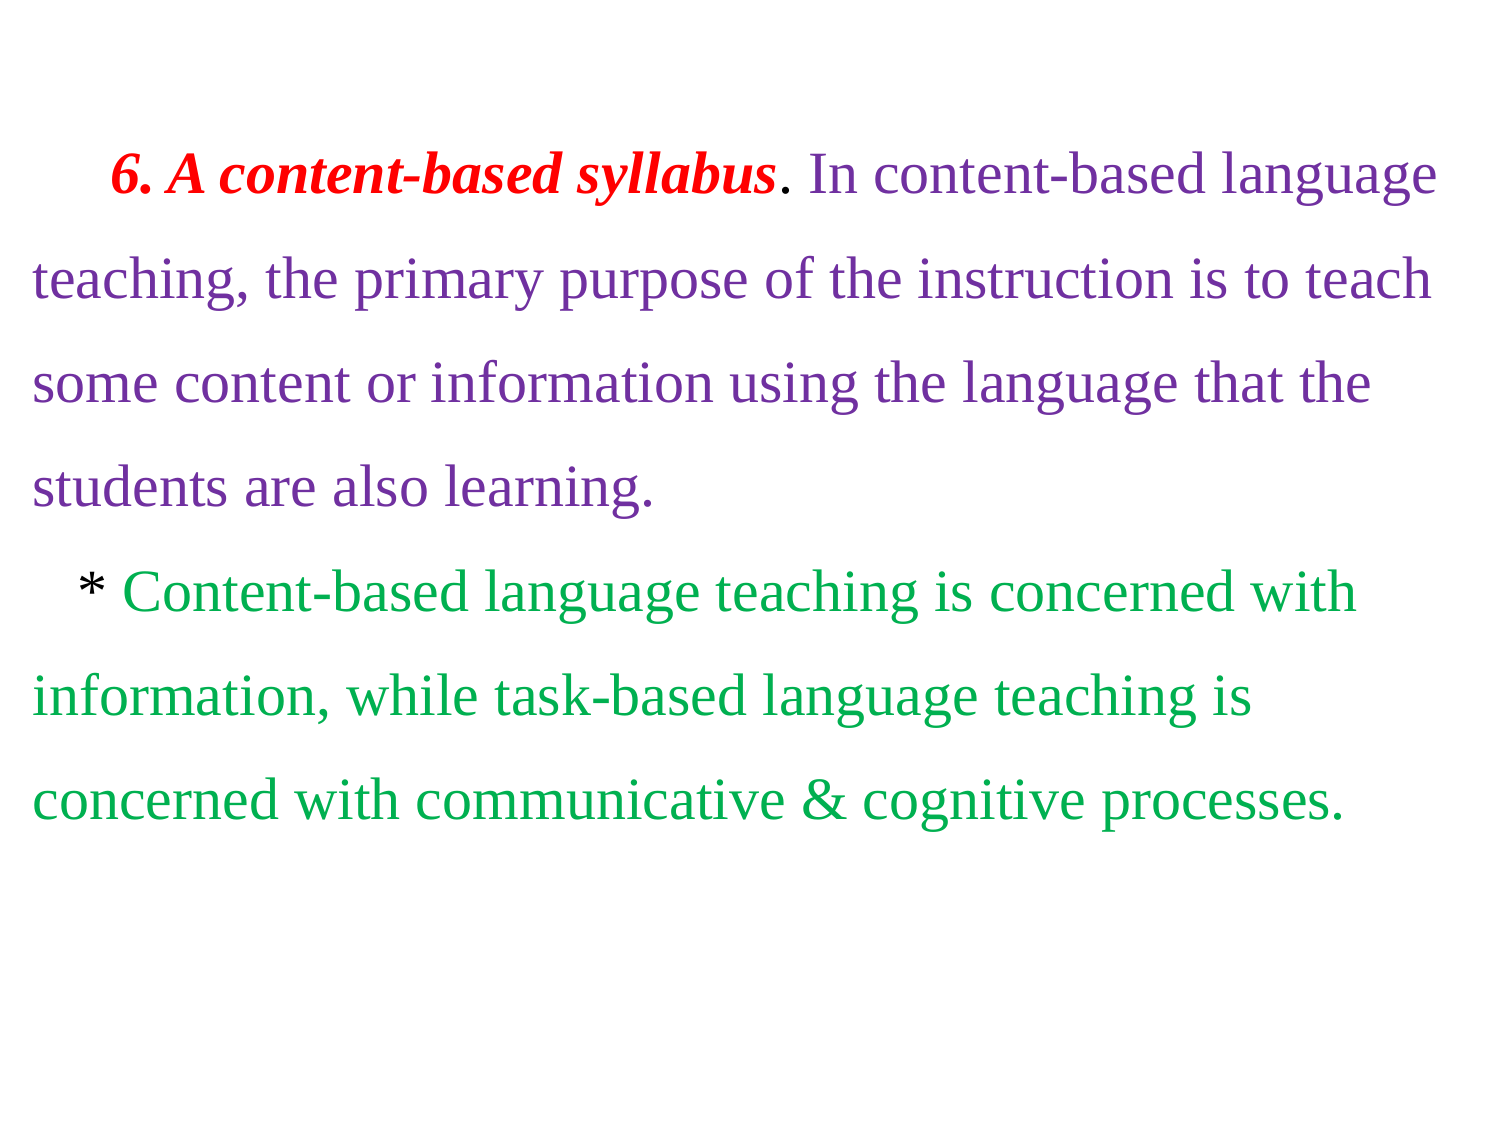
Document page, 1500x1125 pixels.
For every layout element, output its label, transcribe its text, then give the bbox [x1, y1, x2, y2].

title 6. A content-based syllabus. In content-based language teaching, the primary purpose of the instruction is to teach some content or information using the language that the students are also learning. * Content-based language teaching is concerned with information, while task-based language teaching is concerned with communicative & cognitive processes. [17, 19, 1483, 1106]
